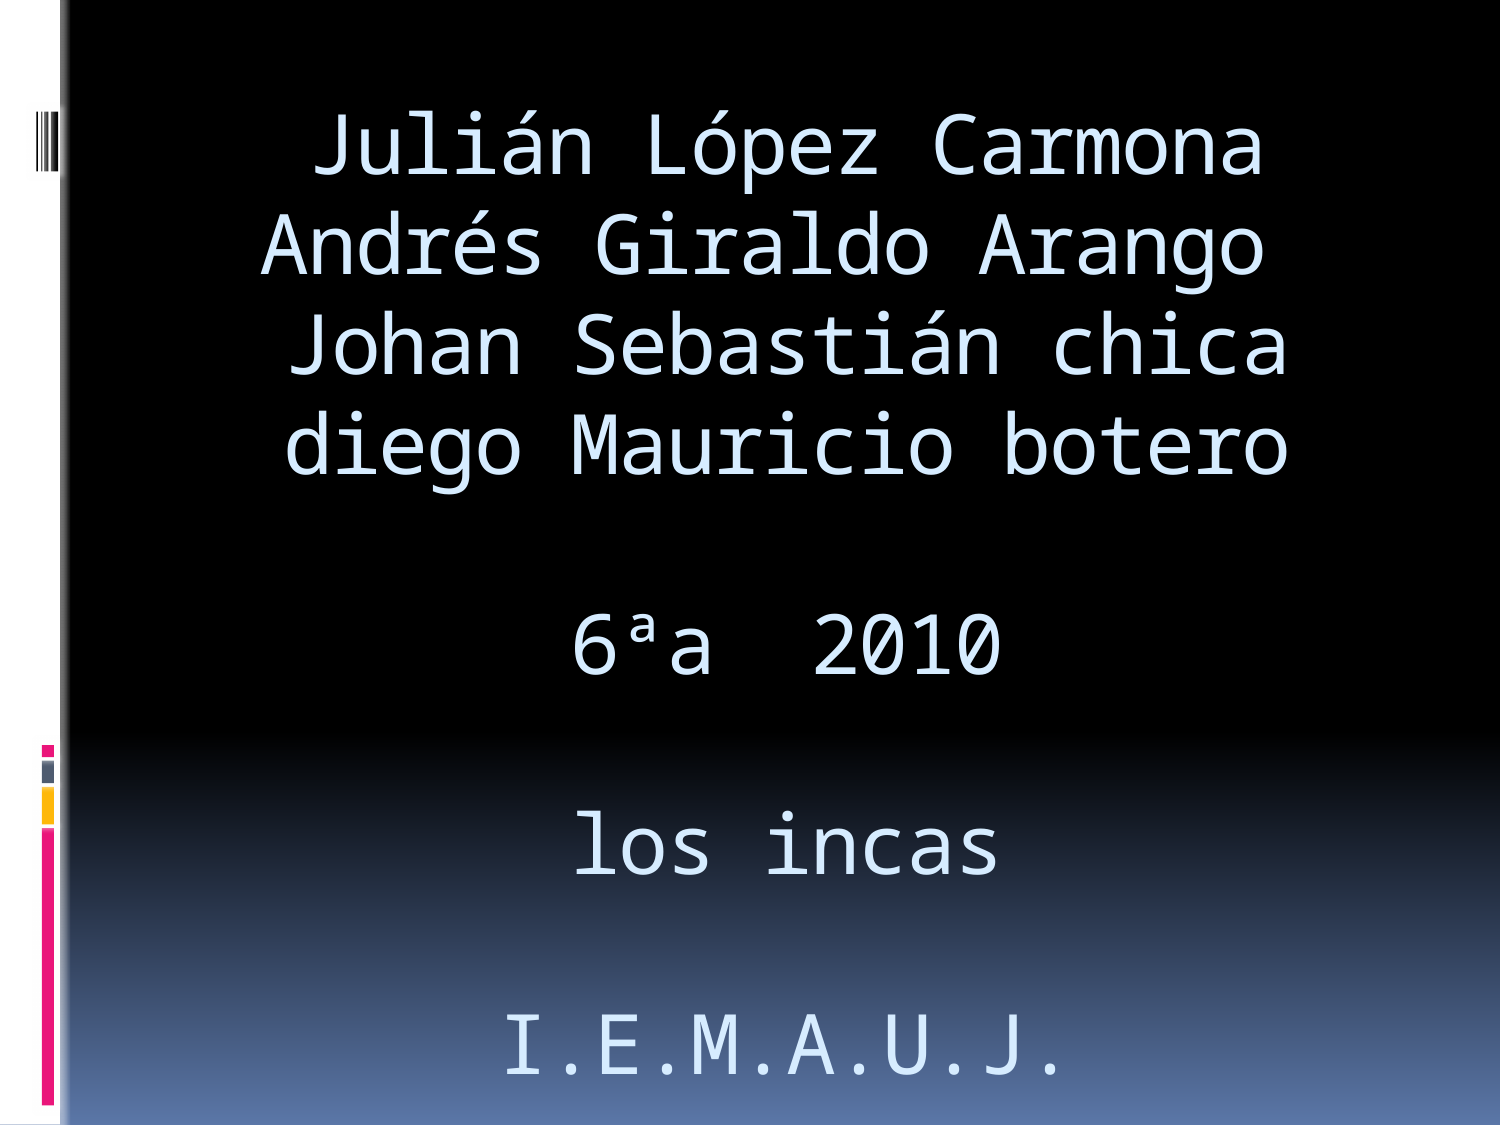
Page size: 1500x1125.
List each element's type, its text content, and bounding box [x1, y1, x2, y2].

title Julián López Carmona Andrés Giraldo Arango Johan Sebastián chica diego Mauricio botero 6ªa 2010 los incas I.E.M.A.U.J. [150, 83, 1425, 1083]
